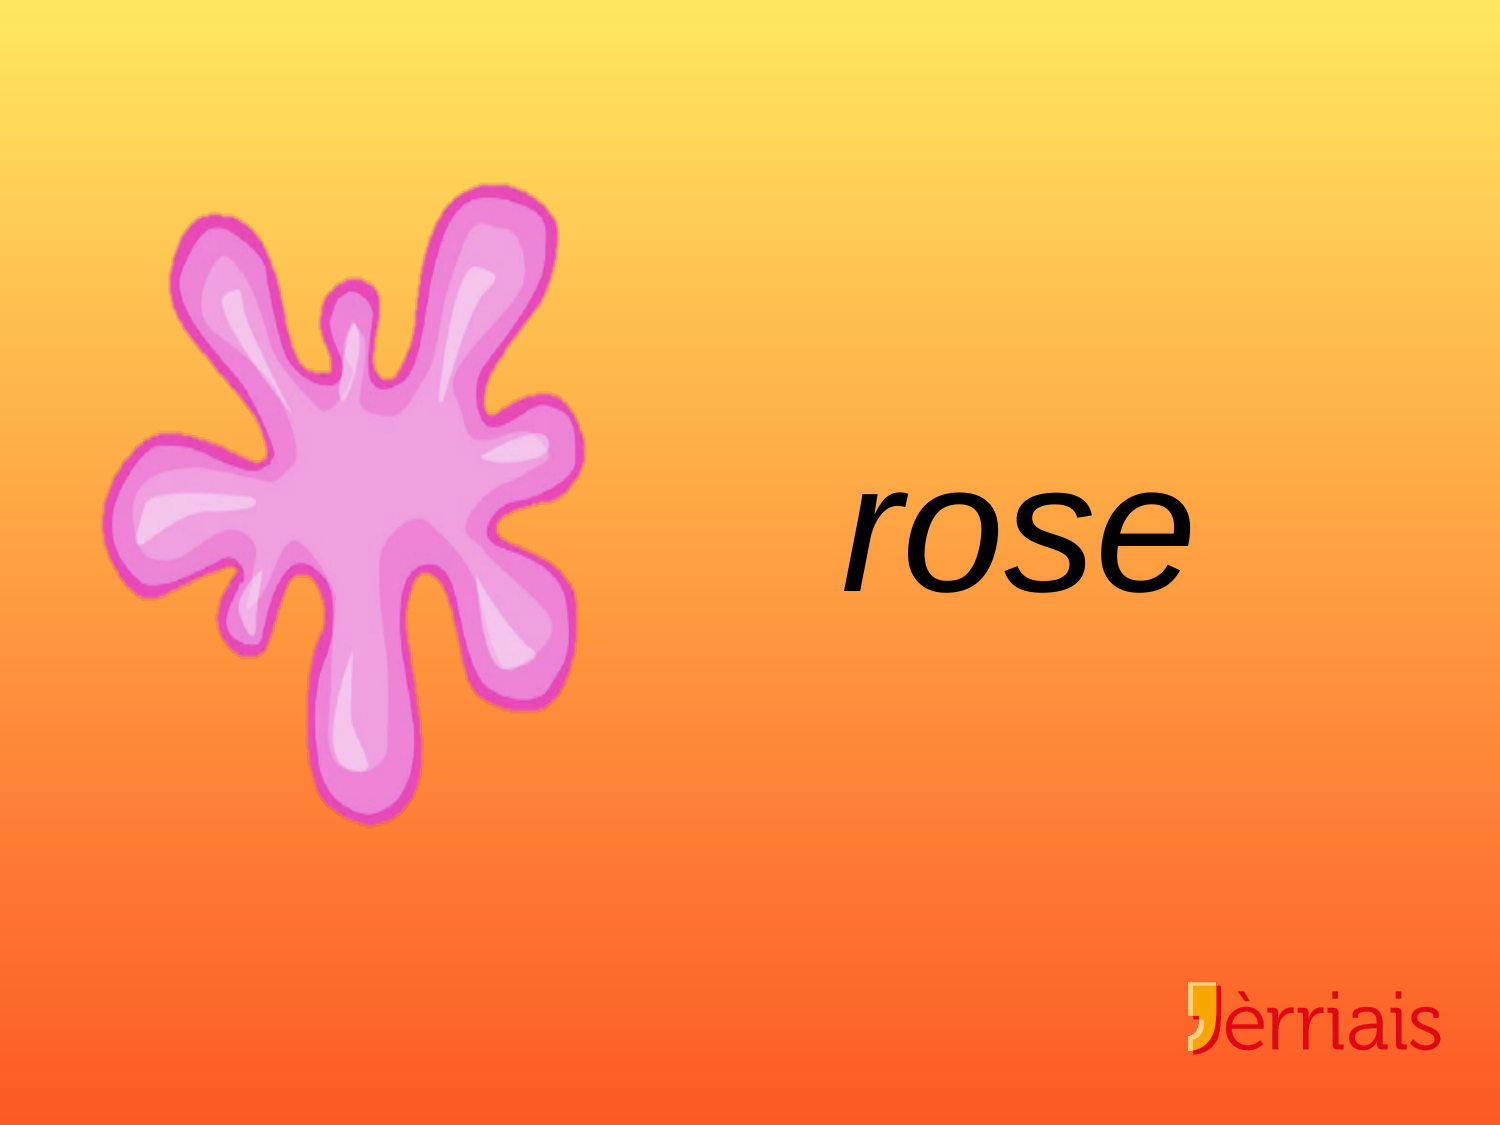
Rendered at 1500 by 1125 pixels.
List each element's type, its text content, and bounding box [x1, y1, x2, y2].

picture [1124, 886, 1500, 1125]
text_box rose [731, 332, 1362, 639]
picture [45, 75, 727, 987]
